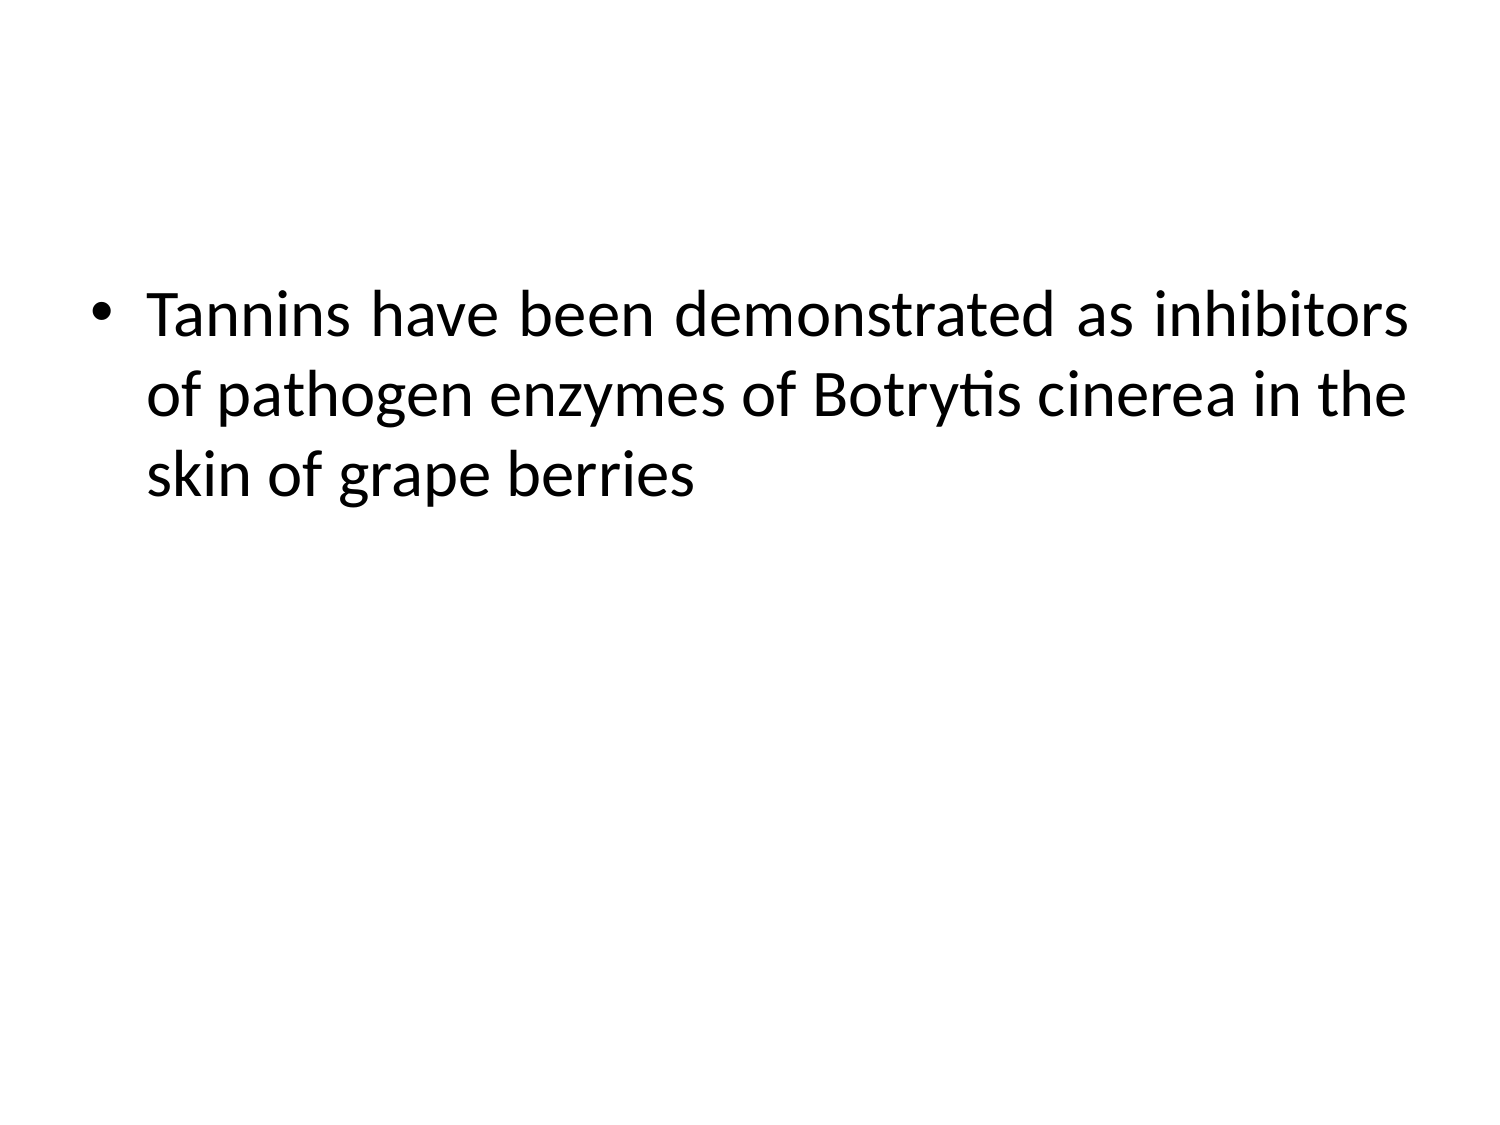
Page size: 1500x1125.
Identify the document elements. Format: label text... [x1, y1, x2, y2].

list Tannins have been demonstrated as inhibitors of pathogen enzymes of Botrytis cinerea in the skin of grape berries [75, 262, 1425, 1005]
